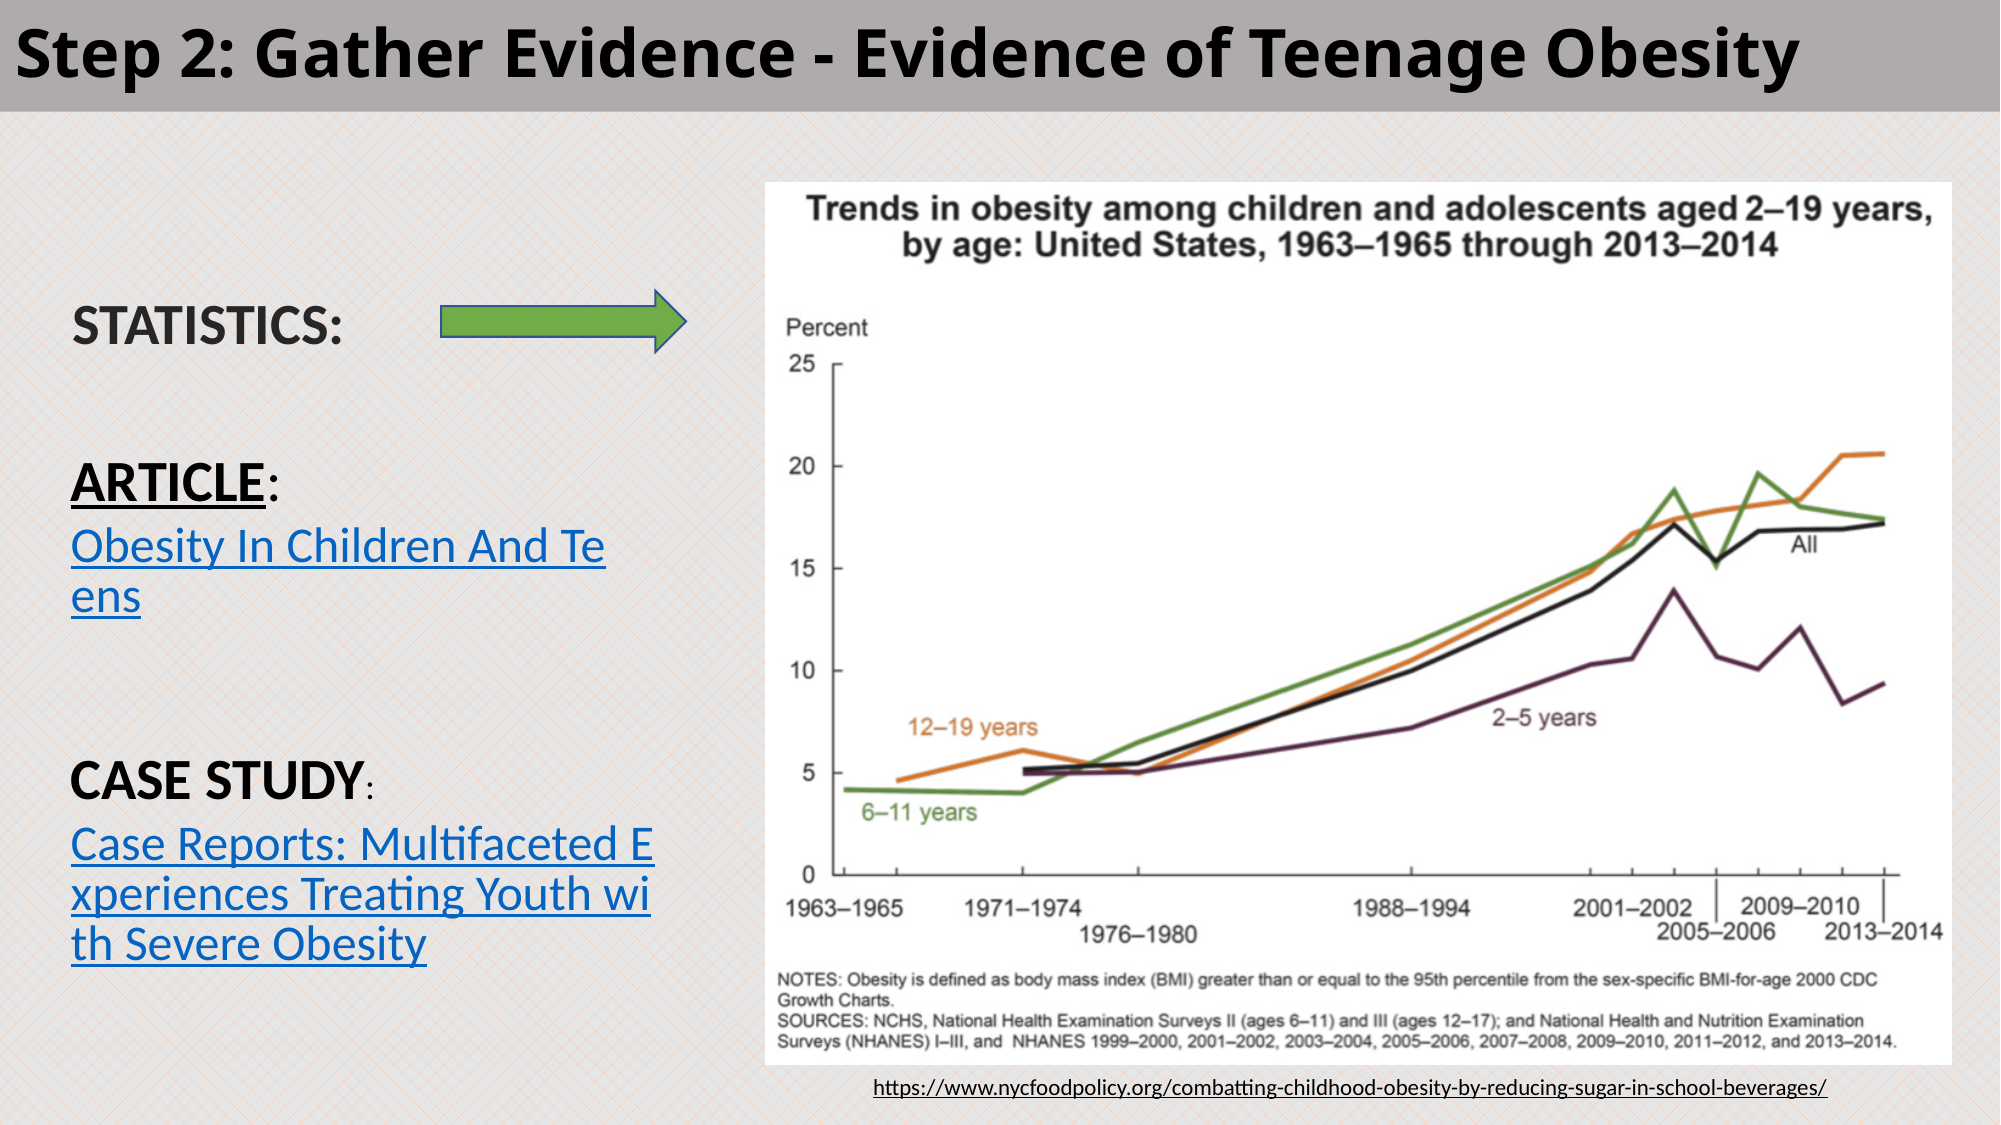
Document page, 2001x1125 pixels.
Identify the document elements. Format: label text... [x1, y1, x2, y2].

text_box CASE STUDY: Case Reports: Multifaceted Experiences Treating Youth with Severe Obesity [55, 733, 682, 879]
text_box STATISTICS: [58, 278, 360, 364]
title Step 2: Gather Evidence - Evidence of Teenage Obesity [0, 0, 2000, 112]
text_box ARTICLE: Obesity In Children And Teens [55, 435, 634, 581]
text_box [440, 288, 688, 355]
text_box https://www.nycfoodpolicy.org/combatting-childhood-obesity-by-reducing-sugar-in-school-beverages/ [858, 1065, 1859, 1107]
picture [765, 182, 1952, 1065]
